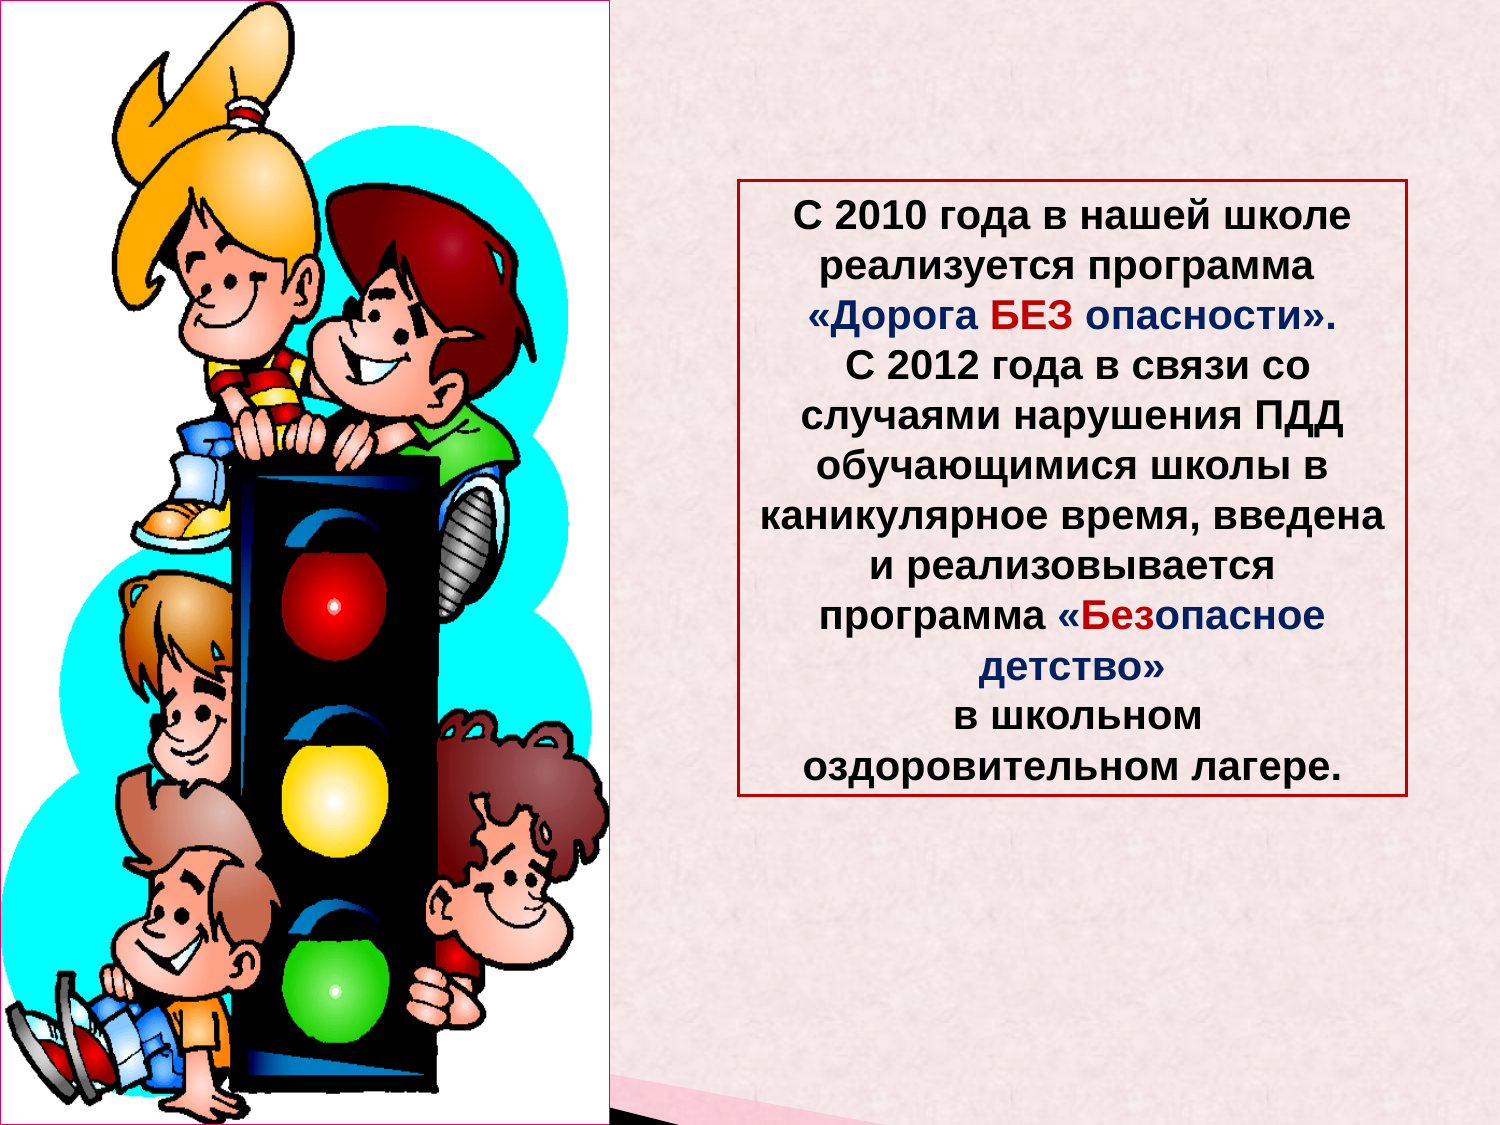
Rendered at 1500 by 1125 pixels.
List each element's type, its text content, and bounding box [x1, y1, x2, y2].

text_box С 2010 года в нашей школе реализуется программа «Дорога БЕЗ опасности». С 2012 года в связи со случаями нарушения ПДД обучающимися школы в каникулярное время, введена и реализовывается программа «Безопасное детство» в школьном оздоровительном лагере. [738, 180, 1407, 796]
picture [0, 0, 610, 1125]
